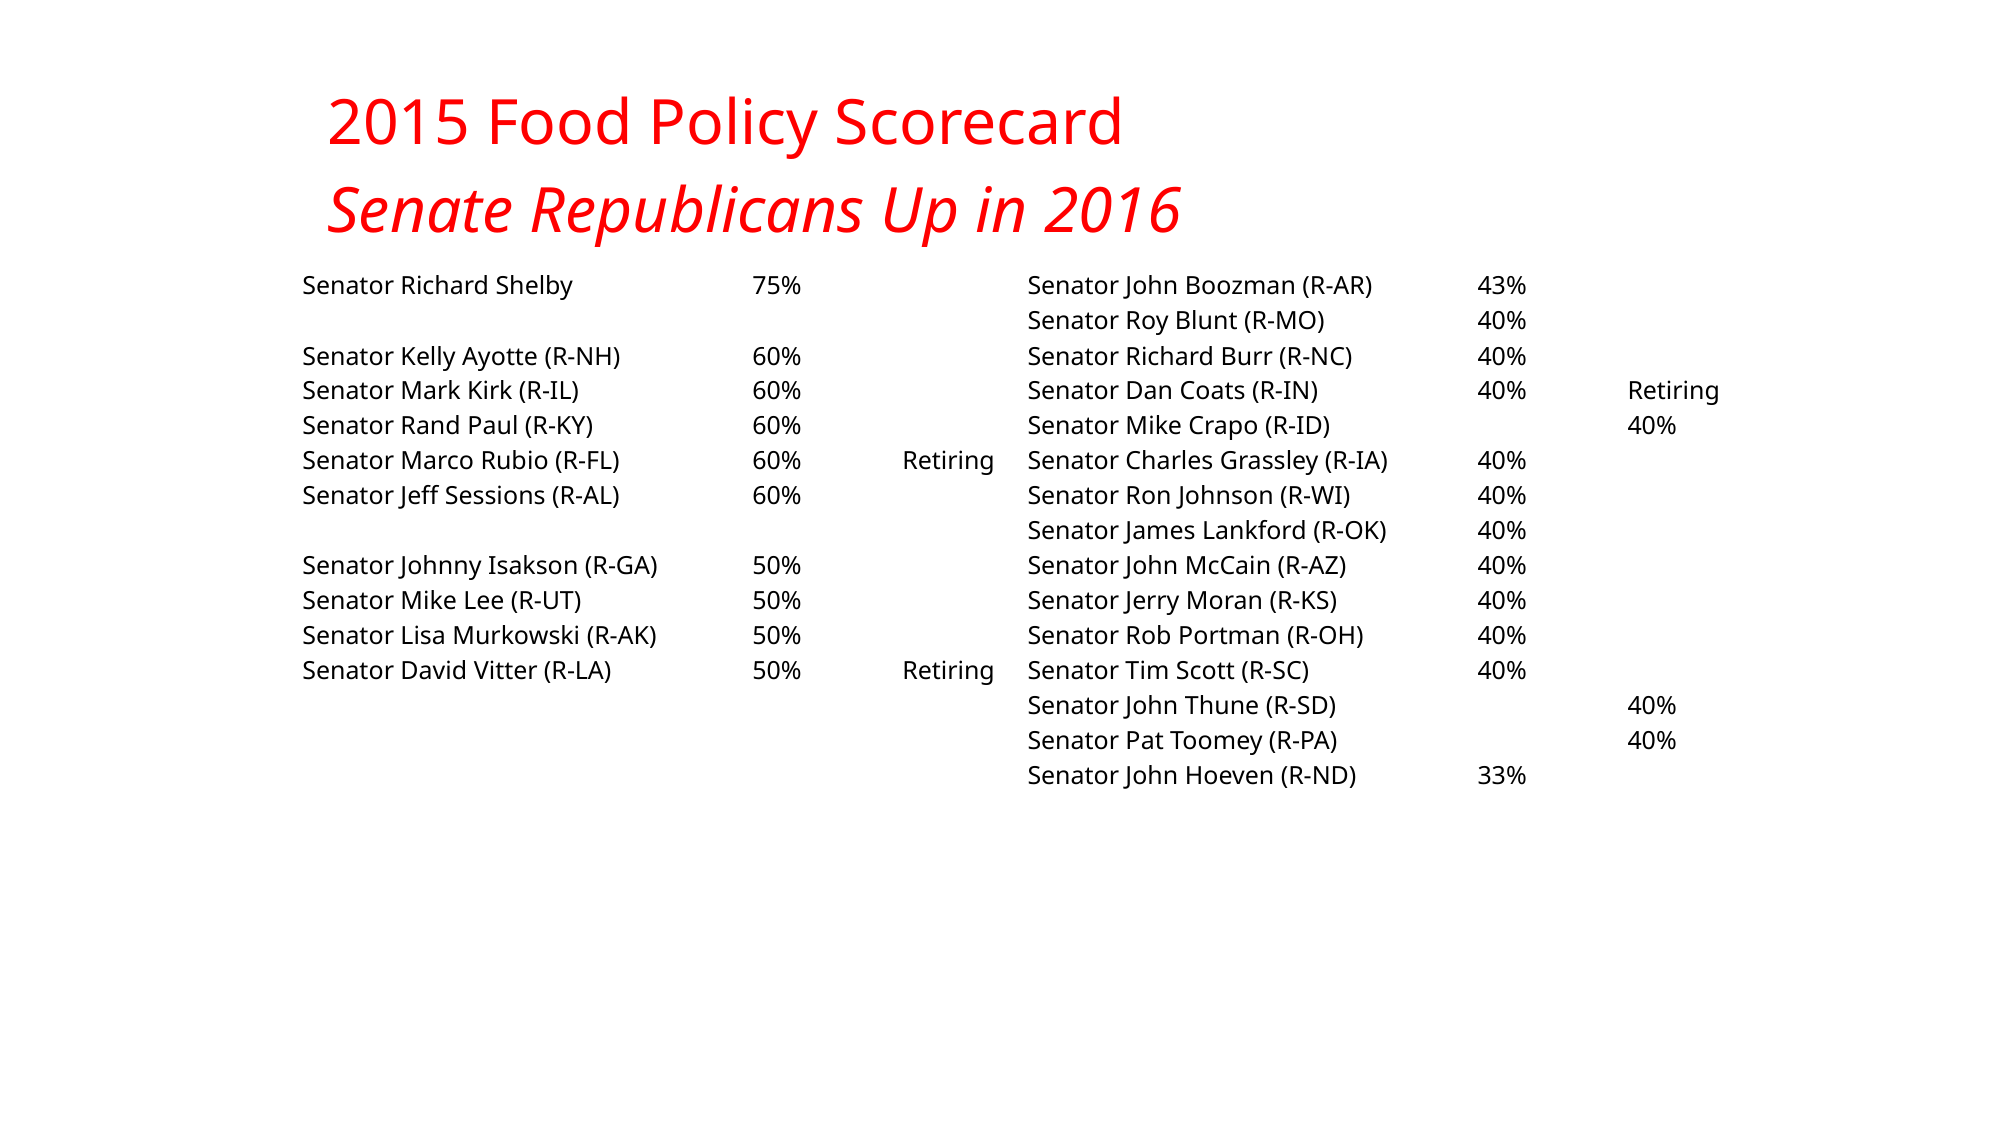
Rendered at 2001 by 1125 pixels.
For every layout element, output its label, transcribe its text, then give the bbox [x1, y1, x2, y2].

text_box Senator John Boozman (R-AR) 43% Senator Roy Blunt (R-MO) 40% Senator Richard Burr (R-NC) 40% Senator Dan Coats (R-IN) 40% Retiring Senator Mike Crapo (R-ID) 40% Senator Charles Grassley (R-IA) 40% Senator Ron Johnson (R-WI) 40% Senator James Lankford (R-OK) 40% Senator John McCain (R-AZ) 40% Senator Jerry Moran (R-KS) 40% Senator Rob Portman (R-OH) 40% Senator Tim Scott (R-SC) 40% Senator John Thune (R-SD) 40% Senator Pat Toomey (R-PA) 40% Senator John Hoeven (R-ND) 33% [1012, 262, 1738, 825]
subtitle Senator Richard Shelby 75% Senator Kelly Ayotte (R-NH) 60% Senator Mark Kirk (R-IL) 60% Senator Rand Paul (R-KY) 60% Senator Marco Rubio (R-FL) 60% Retiring Senator Jeff Sessions (R-AL) 60% Senator Johnny Isakson (R-GA) 50% Senator Mike Lee (R-UT) 50% Senator Lisa Murkowski (R-AK) 50% Senator David Vitter (R-LA) 50% Retiring [287, 262, 1012, 800]
text_box 2015 Food Policy Scorecard Senate Republicans Up in 2016 [312, 24, 1675, 263]
